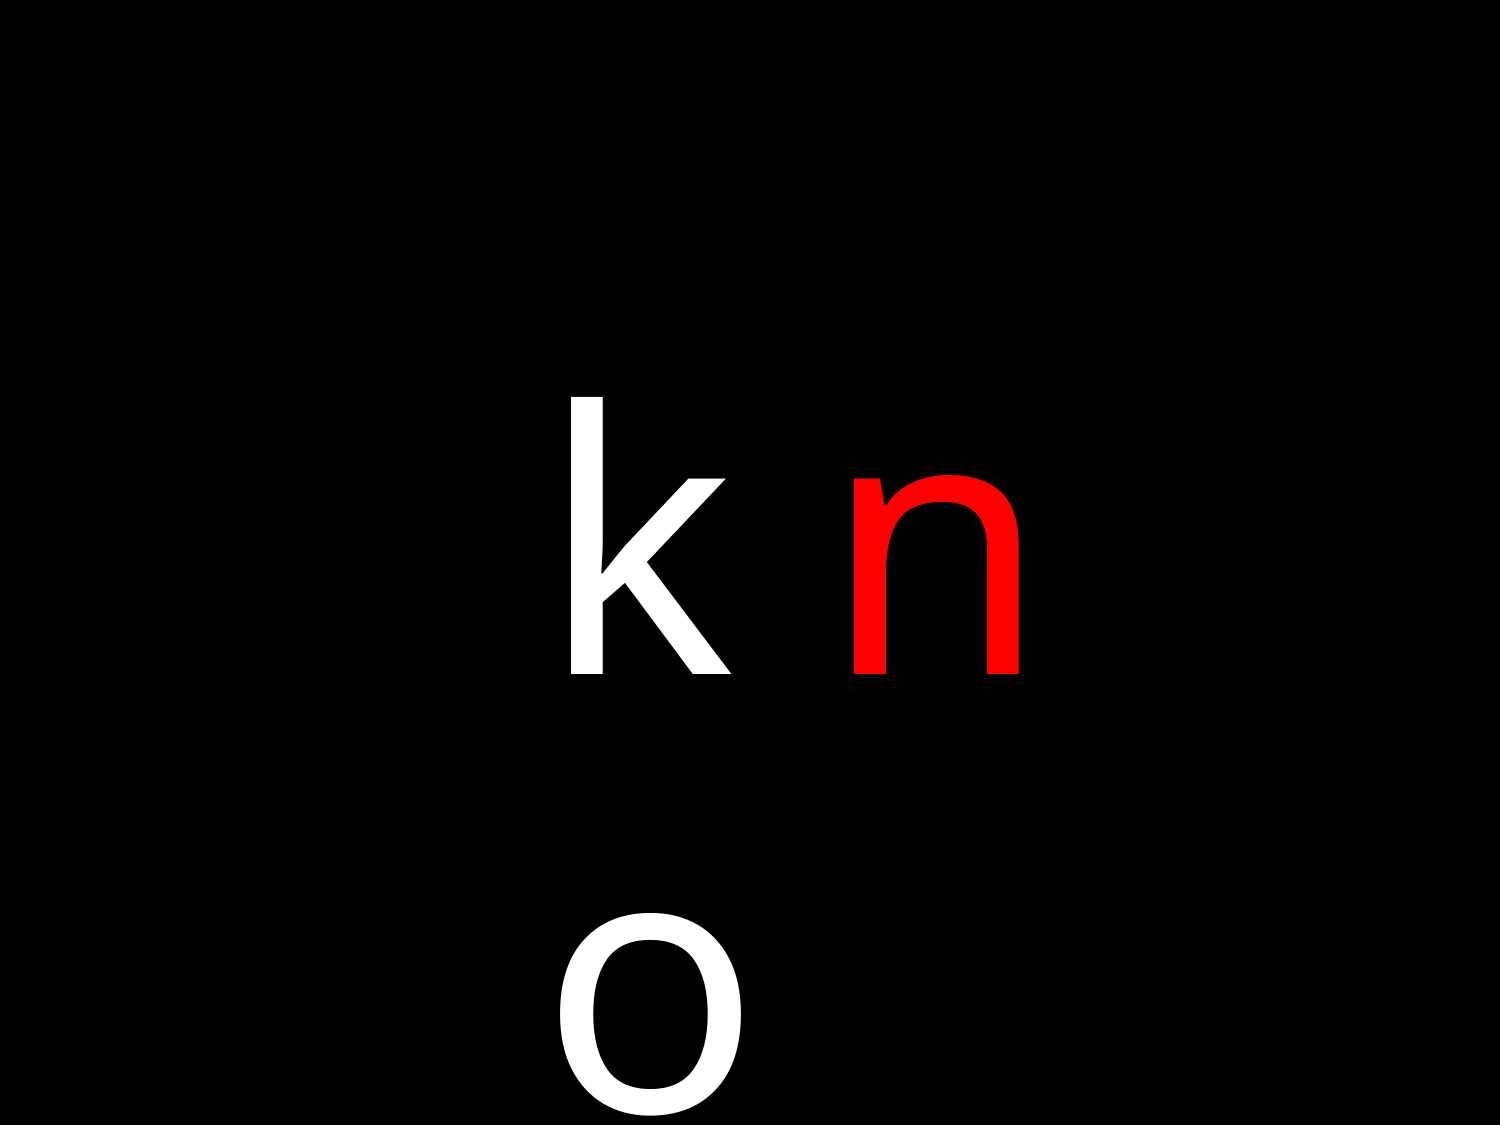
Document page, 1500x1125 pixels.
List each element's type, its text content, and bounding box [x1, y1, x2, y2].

text_box n [809, 302, 1235, 752]
list ko [525, 302, 809, 728]
